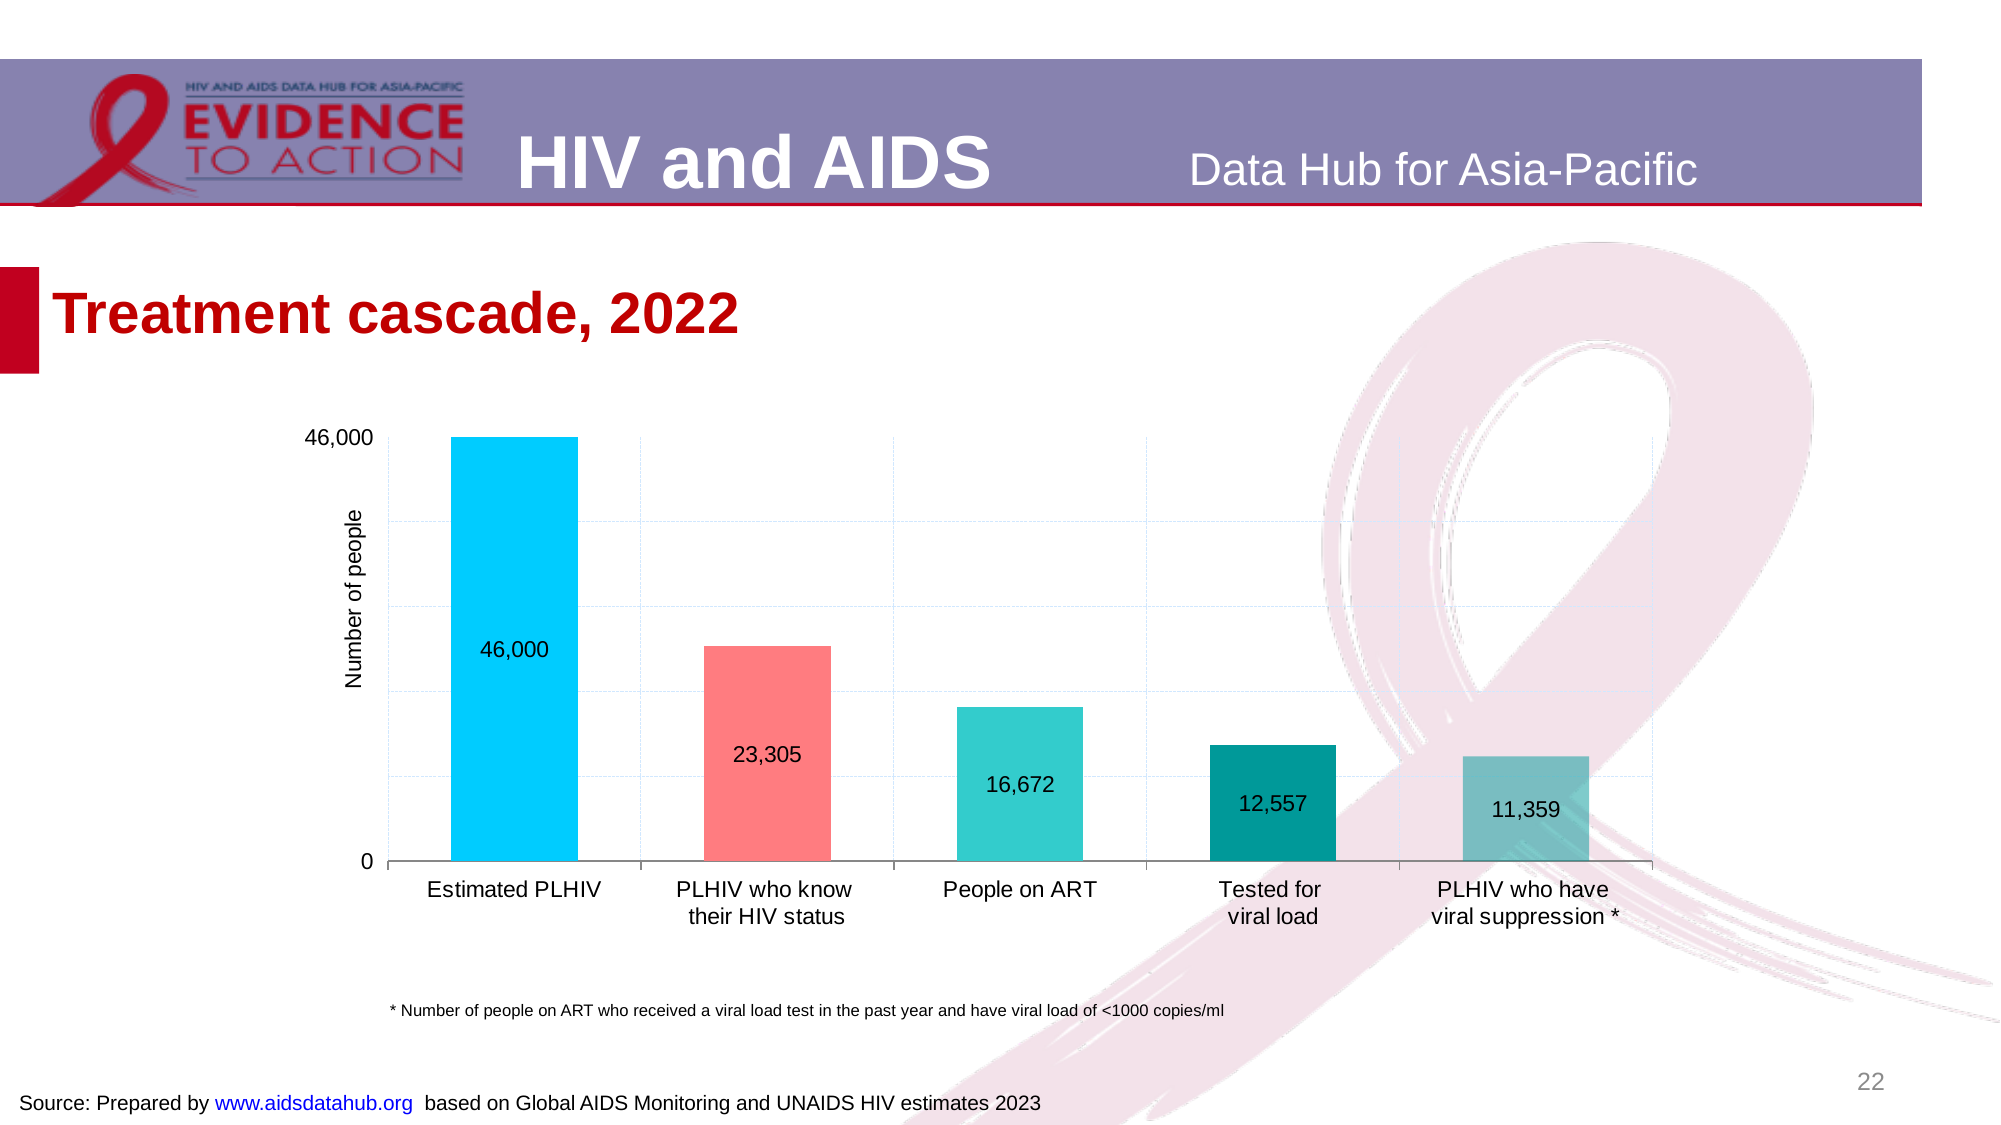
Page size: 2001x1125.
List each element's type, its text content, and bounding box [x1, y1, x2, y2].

picture [706, 181, 2000, 1125]
picture [11, 74, 469, 207]
text_box * Number of people on ART who received a viral load test in the past year and have viral load of <1000 copies/ml [374, 1010, 1275, 1034]
slide_number 22 [1781, 1042, 1900, 1103]
chart [231, 355, 1768, 1001]
text_box Source: Prepared by www.aidsdatahub.org based on Global AIDS Monitoring and UNAIDS HIV estimates 2023 [0, 1080, 1816, 1125]
title Treatment cascade, 2022 [37, 267, 1876, 351]
